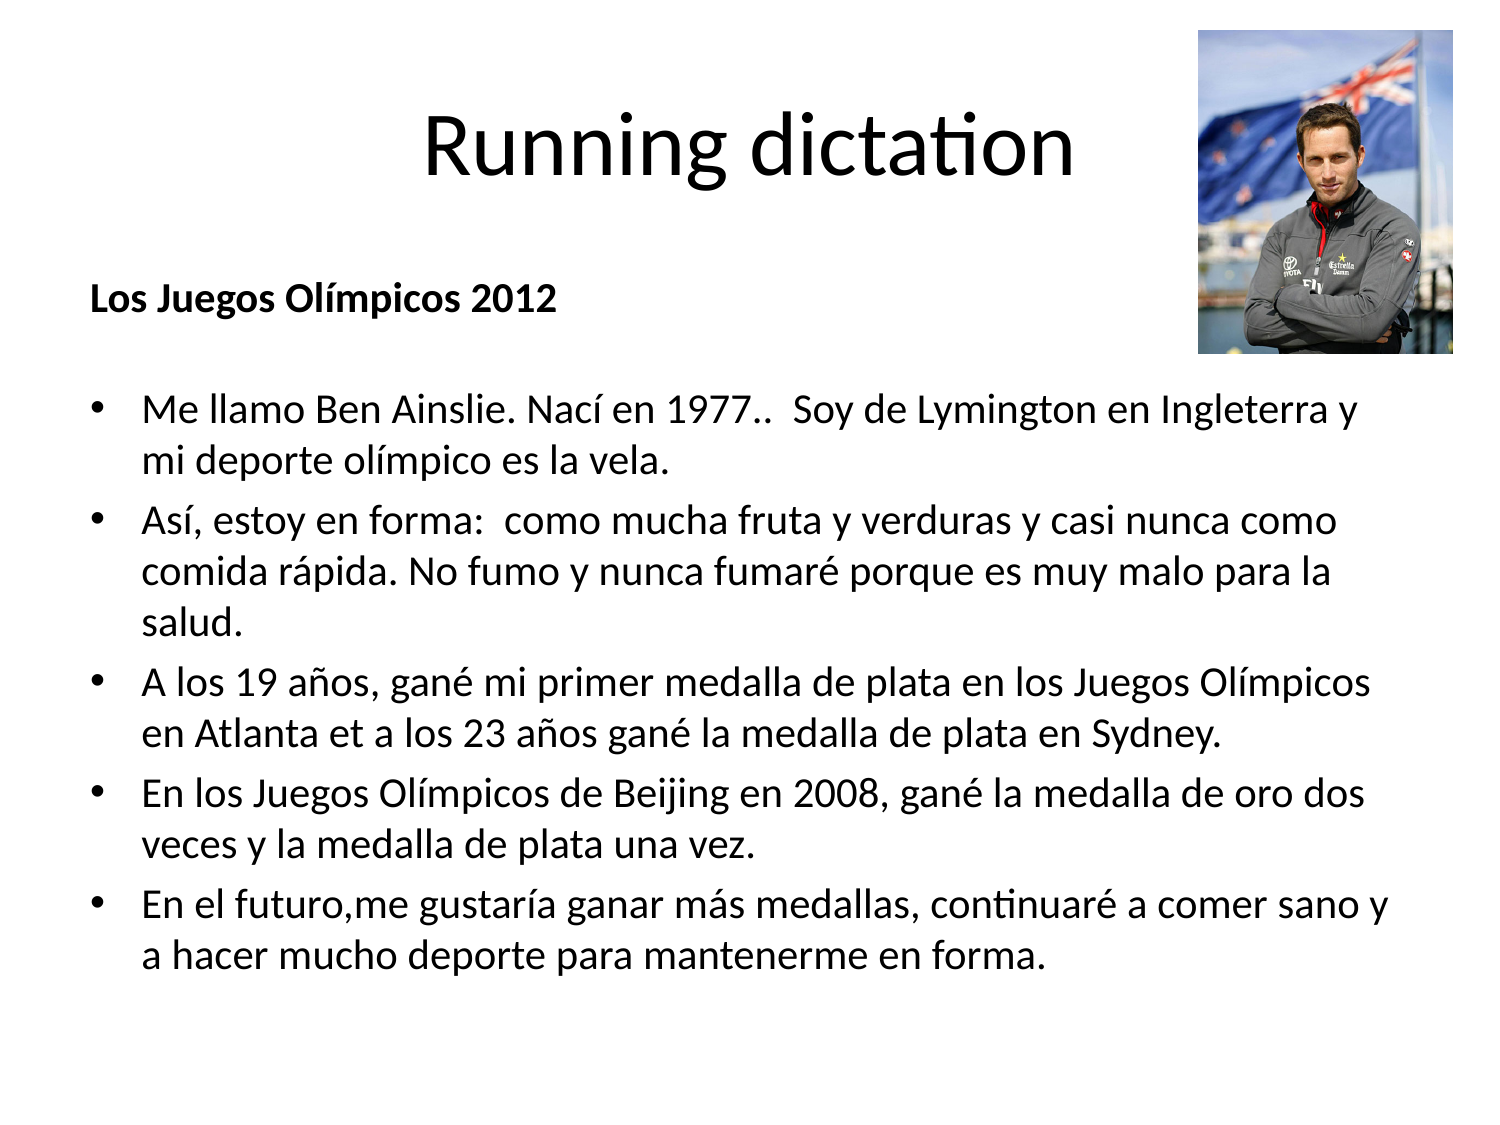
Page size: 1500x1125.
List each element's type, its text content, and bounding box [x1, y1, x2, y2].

picture [1198, 30, 1453, 354]
list Los Juegos Olímpicos 2012 Me llamo Ben Ainslie. Nací en 1977.. Soy de Lymington en Ingleterra y mi deporte olímpico es la vela. Así, estoy en forma: como mucha fruta y verduras y casi nunca como comida rápida. No fumo y nunca fumaré porque es muy malo para la salud. A los 19 años, gané mi primer medalla de plata en los Juegos Olímpicos en Atlanta et a los 23 años gané la medalla de plata en Sydney. En los Juegos Olímpicos de Beijing en 2008, gané la medalla de oro dos veces y la medalla de plata una vez. En el futuro,me gustaría ganar más medallas, continuaré a comer sano y a hacer mucho deporte para mantenerme en forma. [75, 262, 1425, 1005]
title Running dictation [75, 45, 1193, 233]
